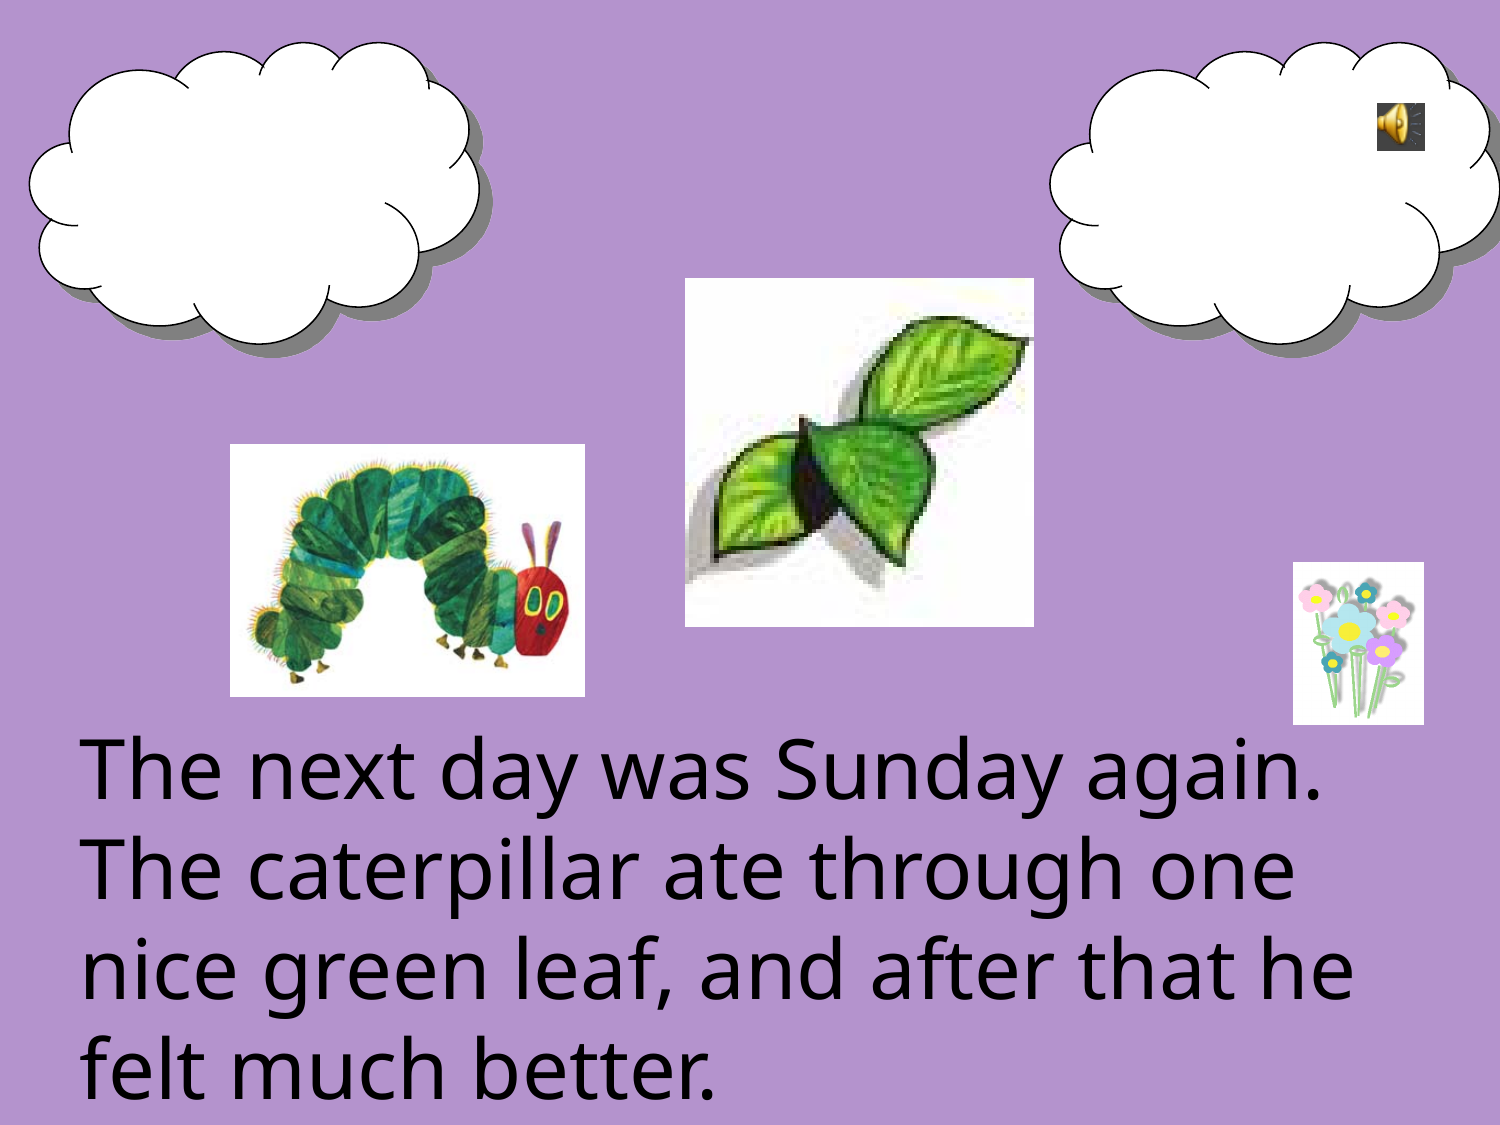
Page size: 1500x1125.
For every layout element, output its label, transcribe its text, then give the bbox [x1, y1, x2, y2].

picture [1375, 101, 1427, 153]
picture [1293, 562, 1424, 726]
title The next day was Sunday again. The caterpillar ate through one nice green leaf, and after that he felt much better. [64, 822, 1416, 1011]
picture [229, 444, 585, 697]
picture [685, 278, 1034, 627]
text_box [1049, 42, 1500, 345]
text_box [29, 42, 480, 345]
